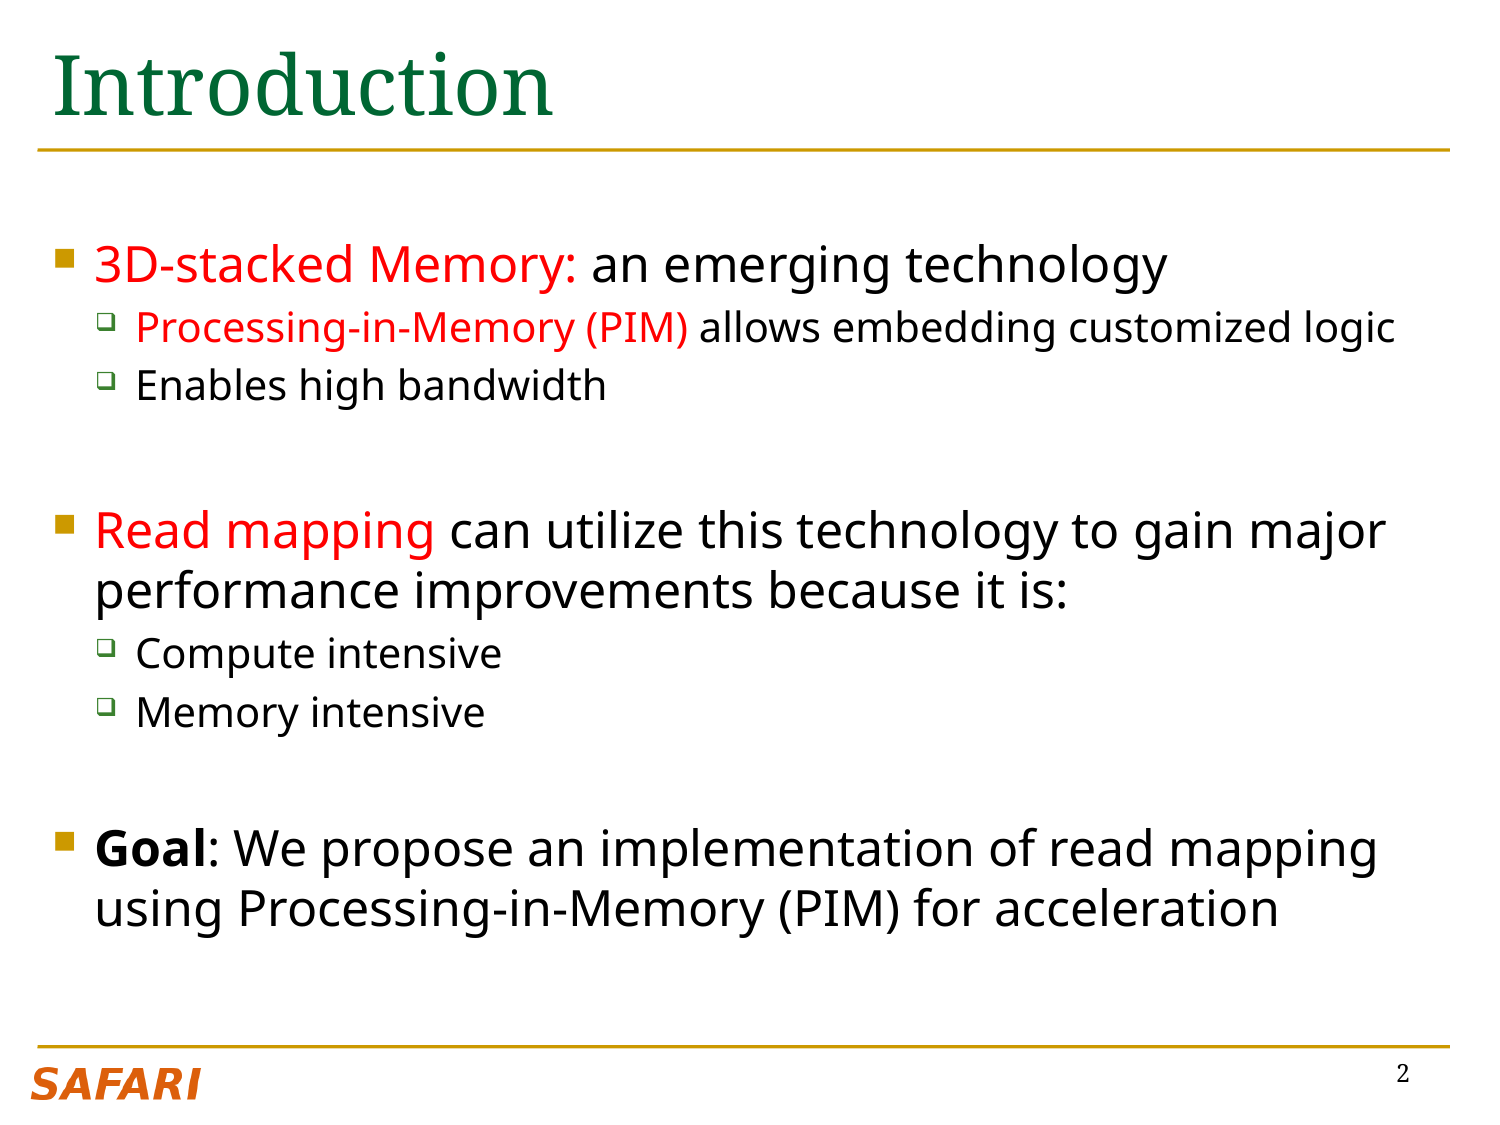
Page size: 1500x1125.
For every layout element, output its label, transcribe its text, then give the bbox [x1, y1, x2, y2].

picture [29, 1058, 207, 1110]
slide_number 2 [1074, 1023, 1426, 1100]
title Introduction [37, 24, 1451, 201]
list 3D-stacked Memory: an emerging technology Processing-in-Memory (PIM) allows embedding customized logic Enables high bandwidth Read mapping can utilize this technology to gain major performance improvements because it is: Compute intensive Memory intensive Goal: We propose an implementation of read mapping using Processing-in-Memory (PIM) for acceleration [37, 224, 1451, 1026]
